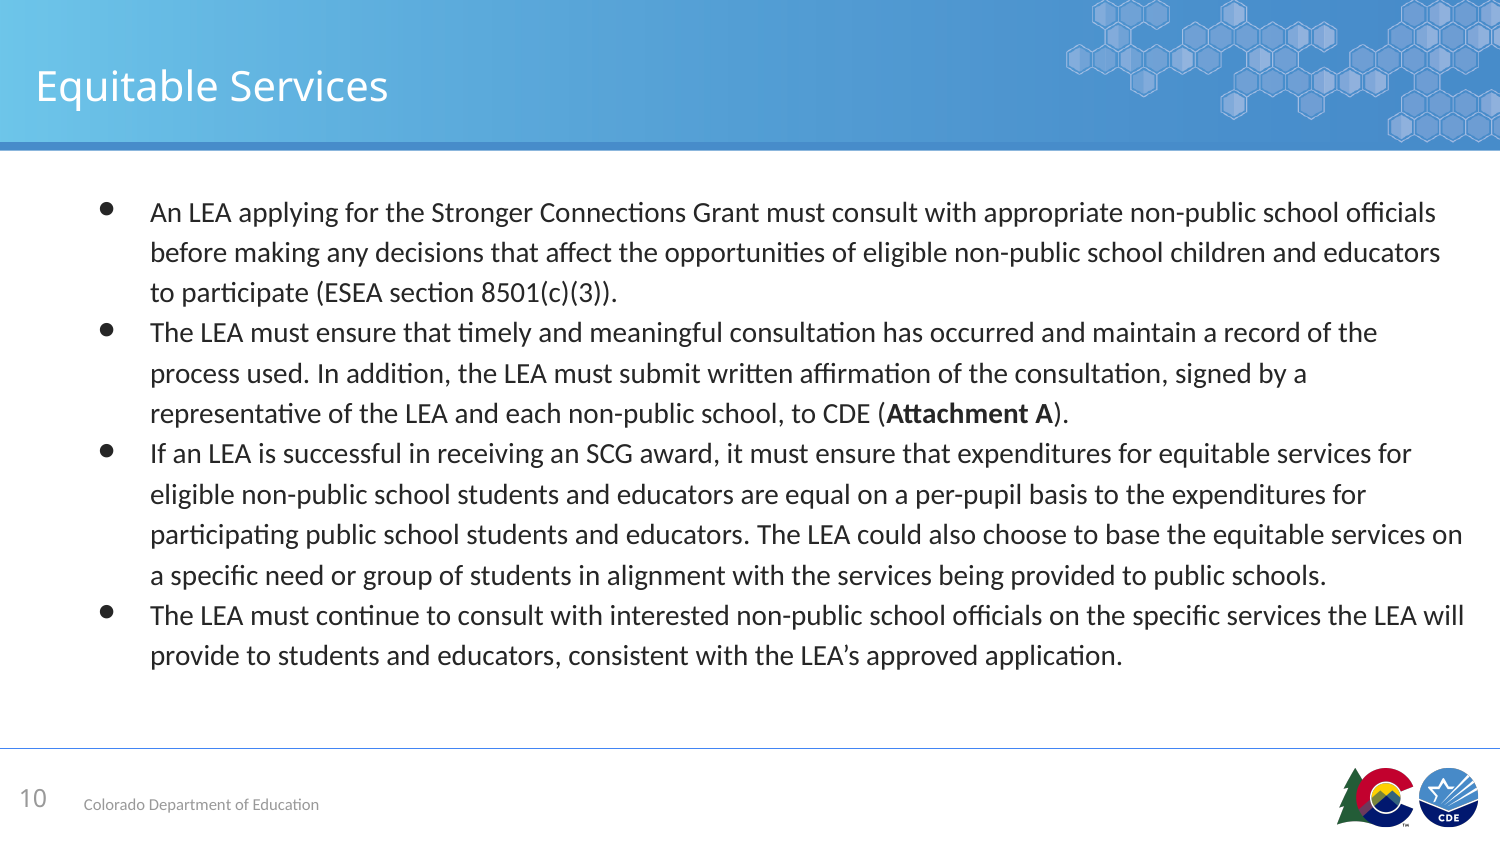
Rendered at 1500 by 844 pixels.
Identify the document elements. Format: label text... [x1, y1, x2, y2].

picture [0, 0, 1500, 151]
title Equitable Services [34, 37, 1433, 132]
slide_number 10 [18, 776, 76, 823]
picture [1336, 767, 1479, 828]
list An LEA applying for the Stronger Connections Grant must consult with appropriate non-public school officials before making any decisions that affect the opportunities of eligible non-public school children and educators to participate (ESEA section 8501(c)(3)). The LEA must ensure that timely and meaningful consultation has occurred and maintain a record of the process used. In addition, the LEA must submit written affirmation of the consultation, signed by a representative of the LEA and each non-public school, to CDE (Attachment A). If an LEA is successful in receiving an SCG award, it must ensure that expenditures for equitable services for eligible non-public school students and educators are equal on a per-pupil basis to the expenditures for participating public school students and educators. The LEA could also choose to base the equitable services on a specific need or group of students in alignment with the services being provided to public schools. The LEA must continue to consult with interested non-public school officials on the specific services the LEA will provide to students and educators, consistent with the LEA’s approved application. [75, 187, 1473, 712]
